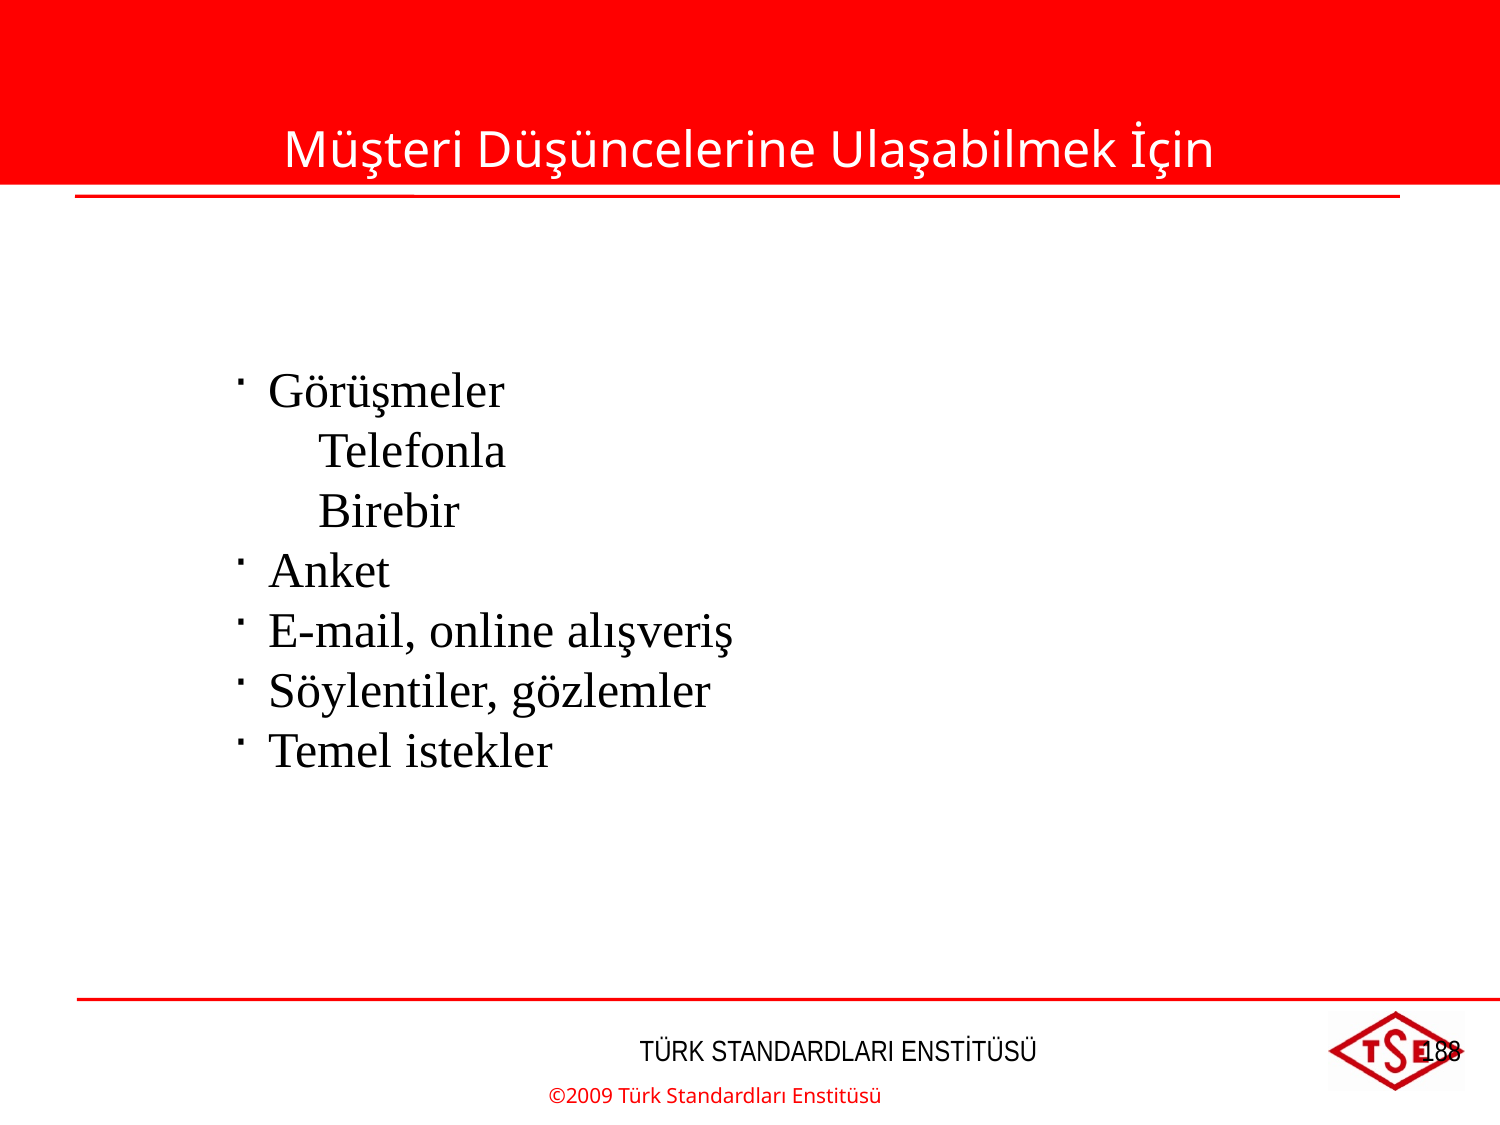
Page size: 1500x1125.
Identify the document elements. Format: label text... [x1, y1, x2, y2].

footer ©2009 Türk Standardları Enstitüsü [442, 1024, 988, 1101]
text_box TÜRK STANDARDLARI ENSTİTÜSÜ [601, 1024, 1076, 1100]
text_box 188 [1163, 1024, 1476, 1100]
picture [1328, 1011, 1465, 1024]
title Müşteri Düşüncelerine Ulaşabilmek İçin [0, 0, 1500, 185]
text_box Görüşmeler Telefonla Birebir Anket E-mail, online alışveriş Söylentiler, gözlemler Temel istekler [103, 350, 1397, 870]
